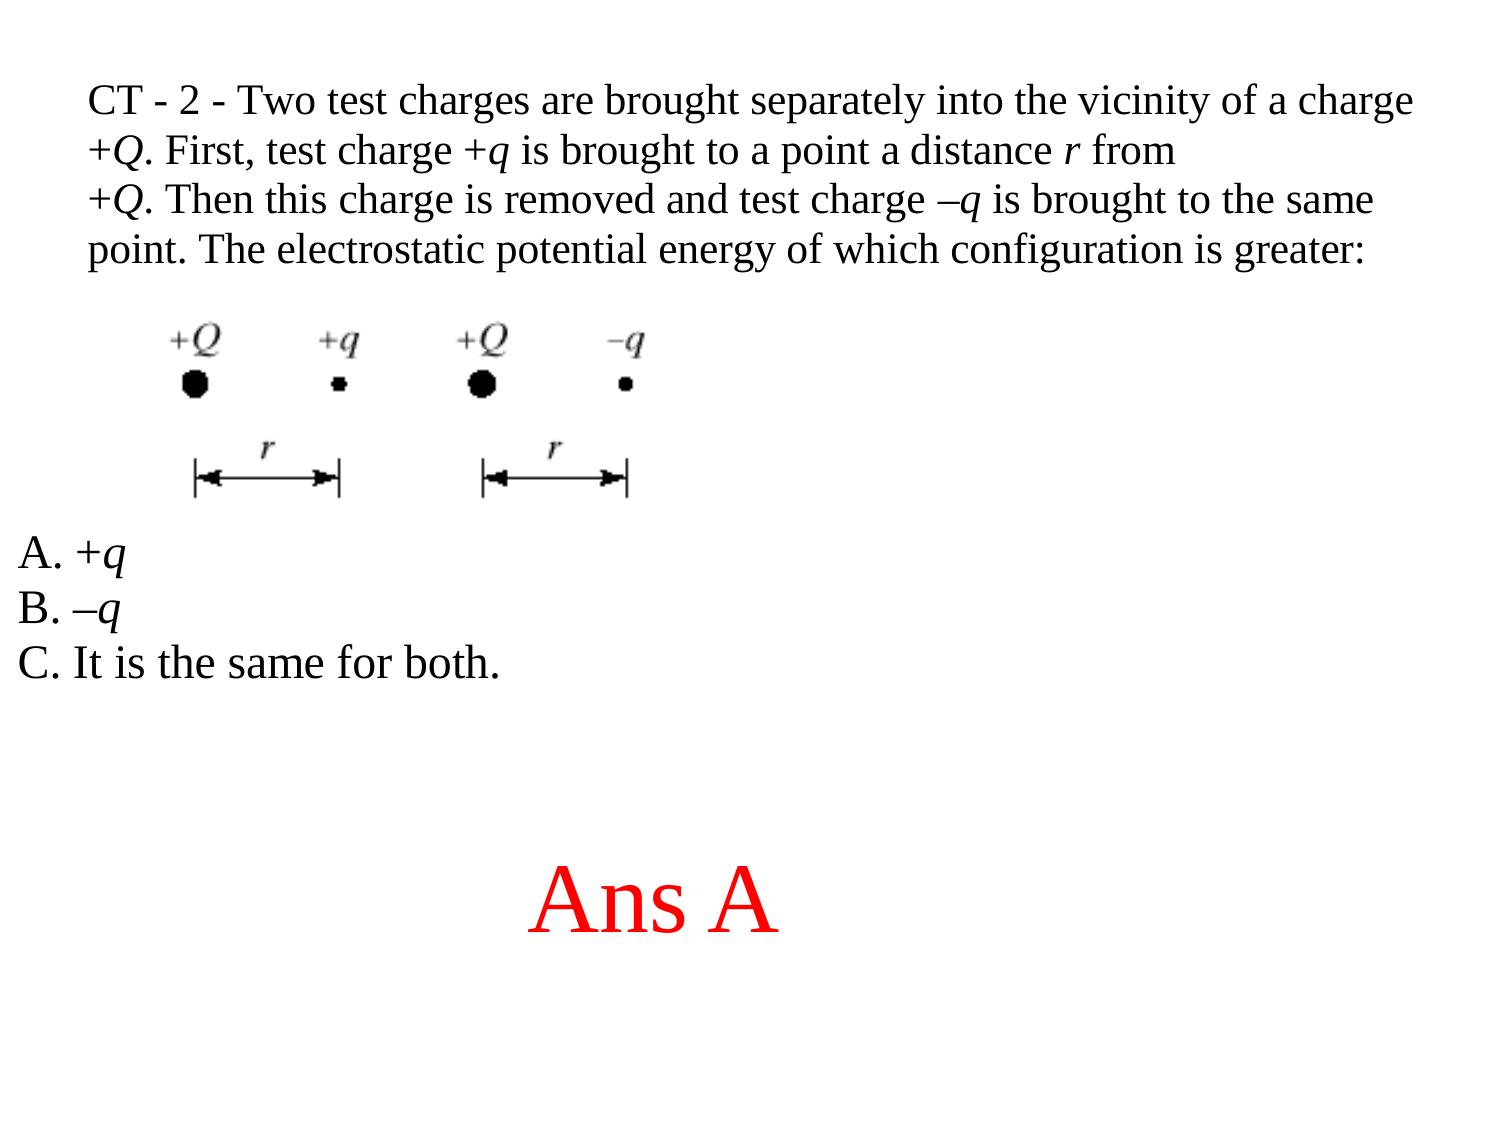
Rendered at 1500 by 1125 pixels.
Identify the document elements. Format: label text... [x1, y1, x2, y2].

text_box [87, 74, 1428, 523]
text_box Ans A [512, 825, 1138, 960]
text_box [17, 524, 1488, 691]
